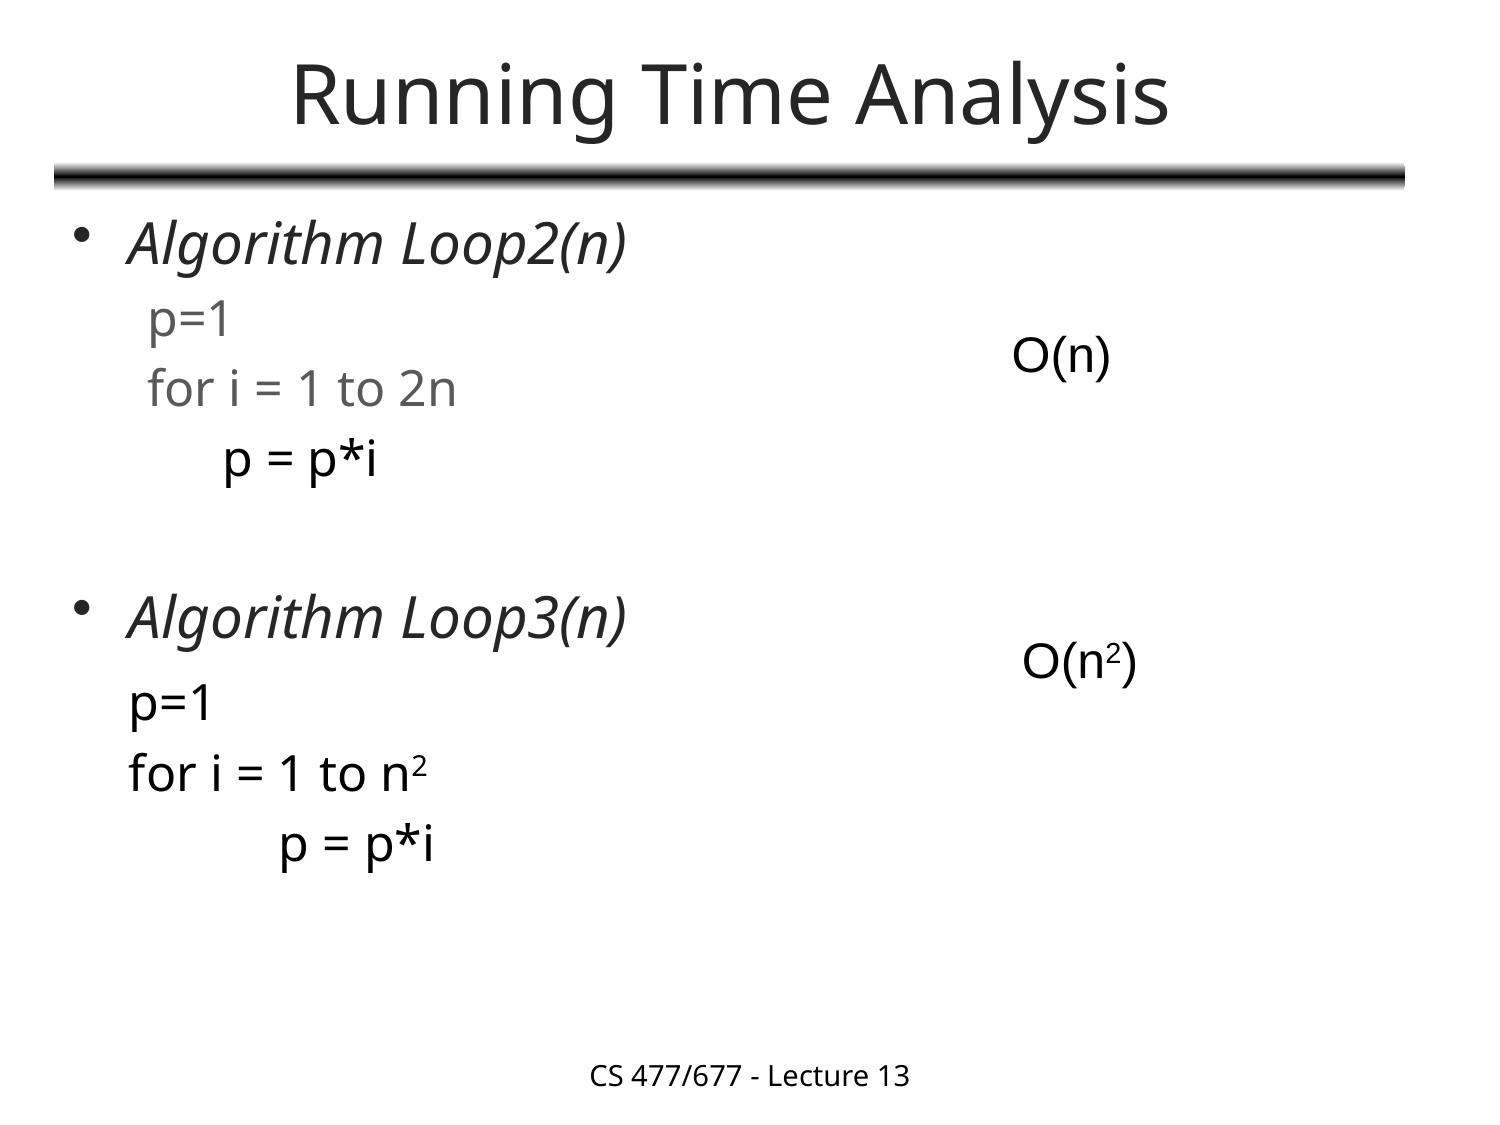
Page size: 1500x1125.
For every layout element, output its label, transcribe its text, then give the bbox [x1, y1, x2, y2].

text_box O(n) [996, 314, 1127, 390]
text_box O(n2) [1007, 621, 1154, 696]
footer CS 477/677 - Lecture 13 [512, 1049, 988, 1103]
title Running Time Analysis [55, 16, 1407, 166]
list Algorithm Loop2(n) p=1 for i = 1 to 2n p = p*i Algorithm Loop3(n) p=1 for i = 1 to n2 p = p*i [57, 198, 1408, 1033]
